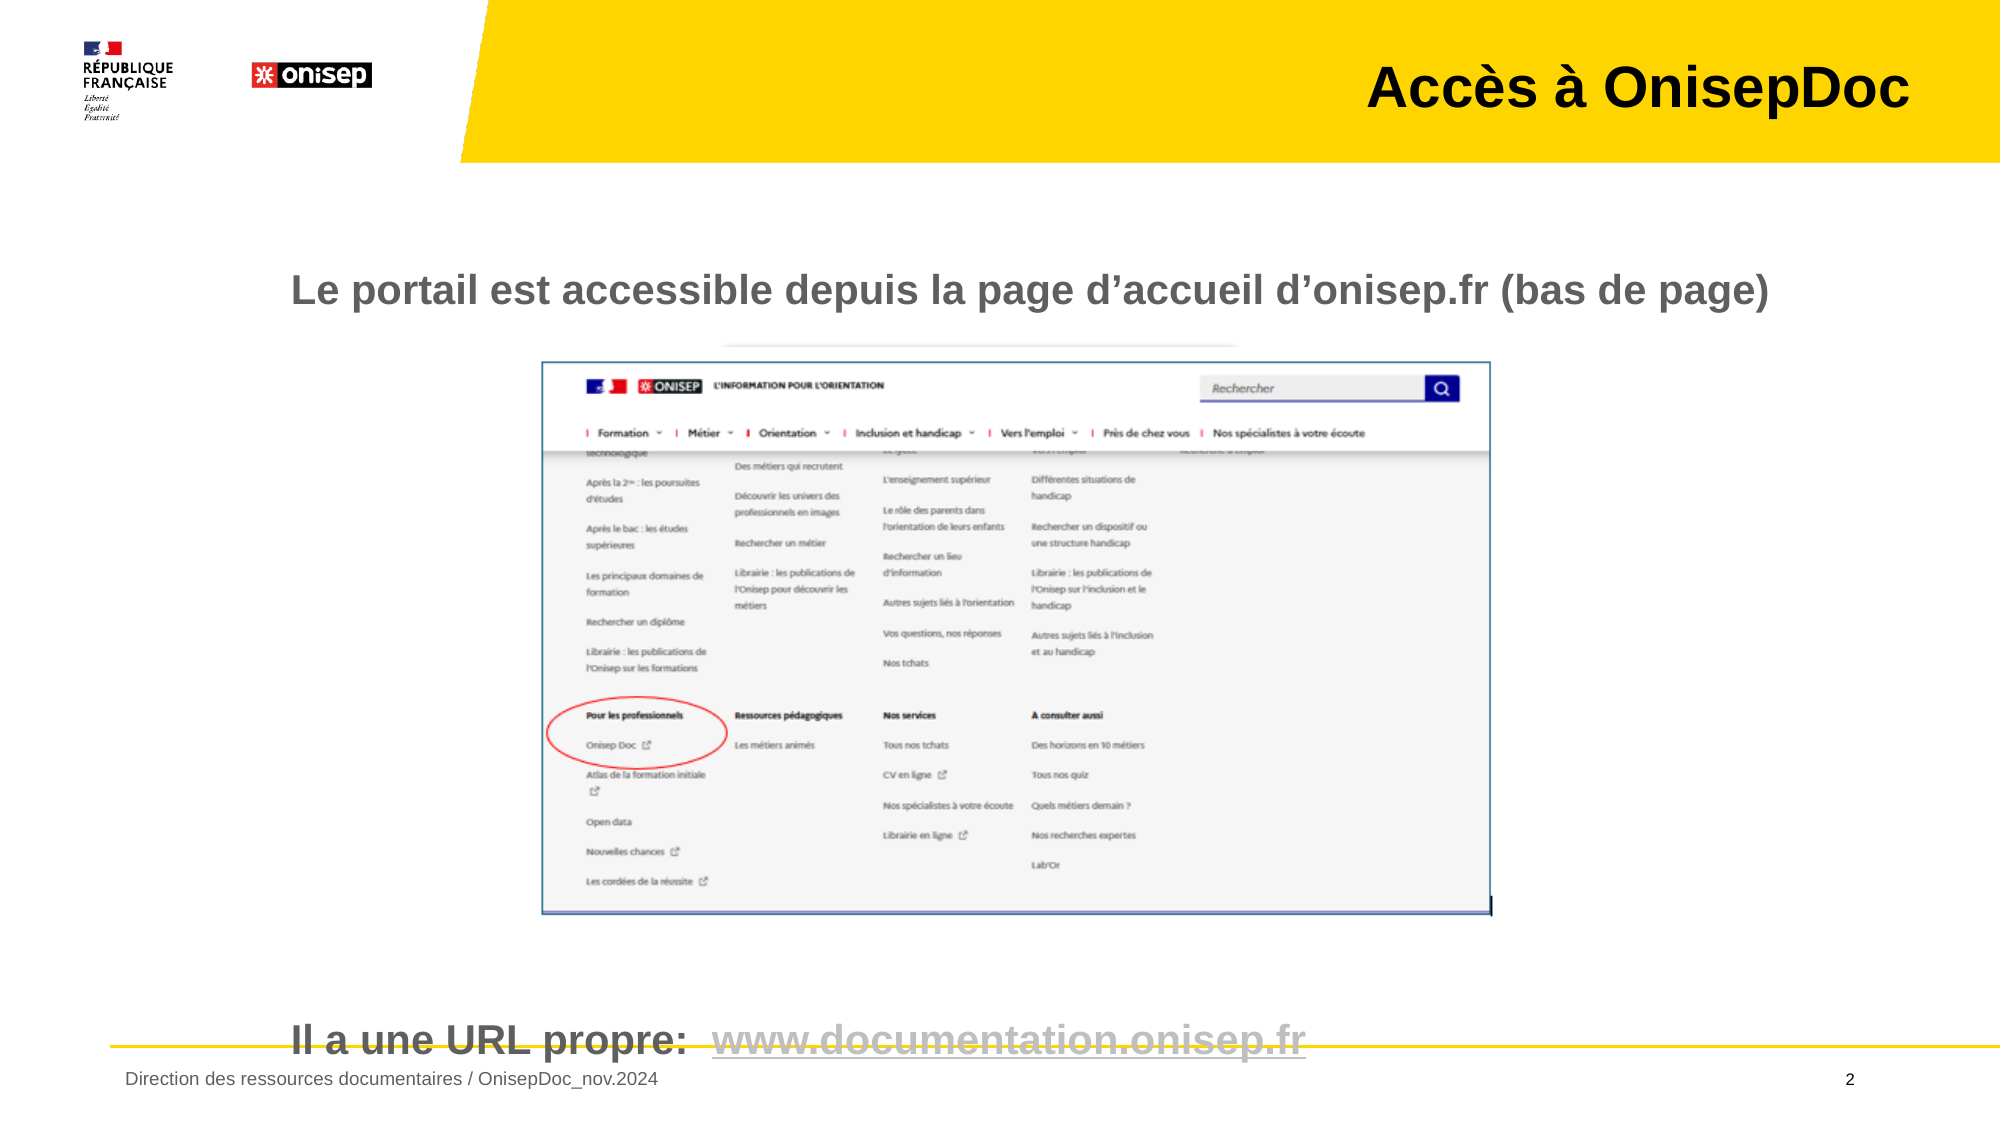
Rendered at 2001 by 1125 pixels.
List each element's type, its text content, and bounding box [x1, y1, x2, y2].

text_box Le portail est accessible depuis la page d’accueil d’onisep.fr (bas de page) Il a une URL propre: www.documentation.onisep.fr [275, 255, 1815, 1071]
picture [523, 347, 1513, 924]
picture [0, 0, 523, 163]
footer Direction des ressources documentaires / OnisepDoc_nov.2024 [110, 1058, 937, 1100]
title Accès à OnisepDoc [523, 0, 2000, 163]
